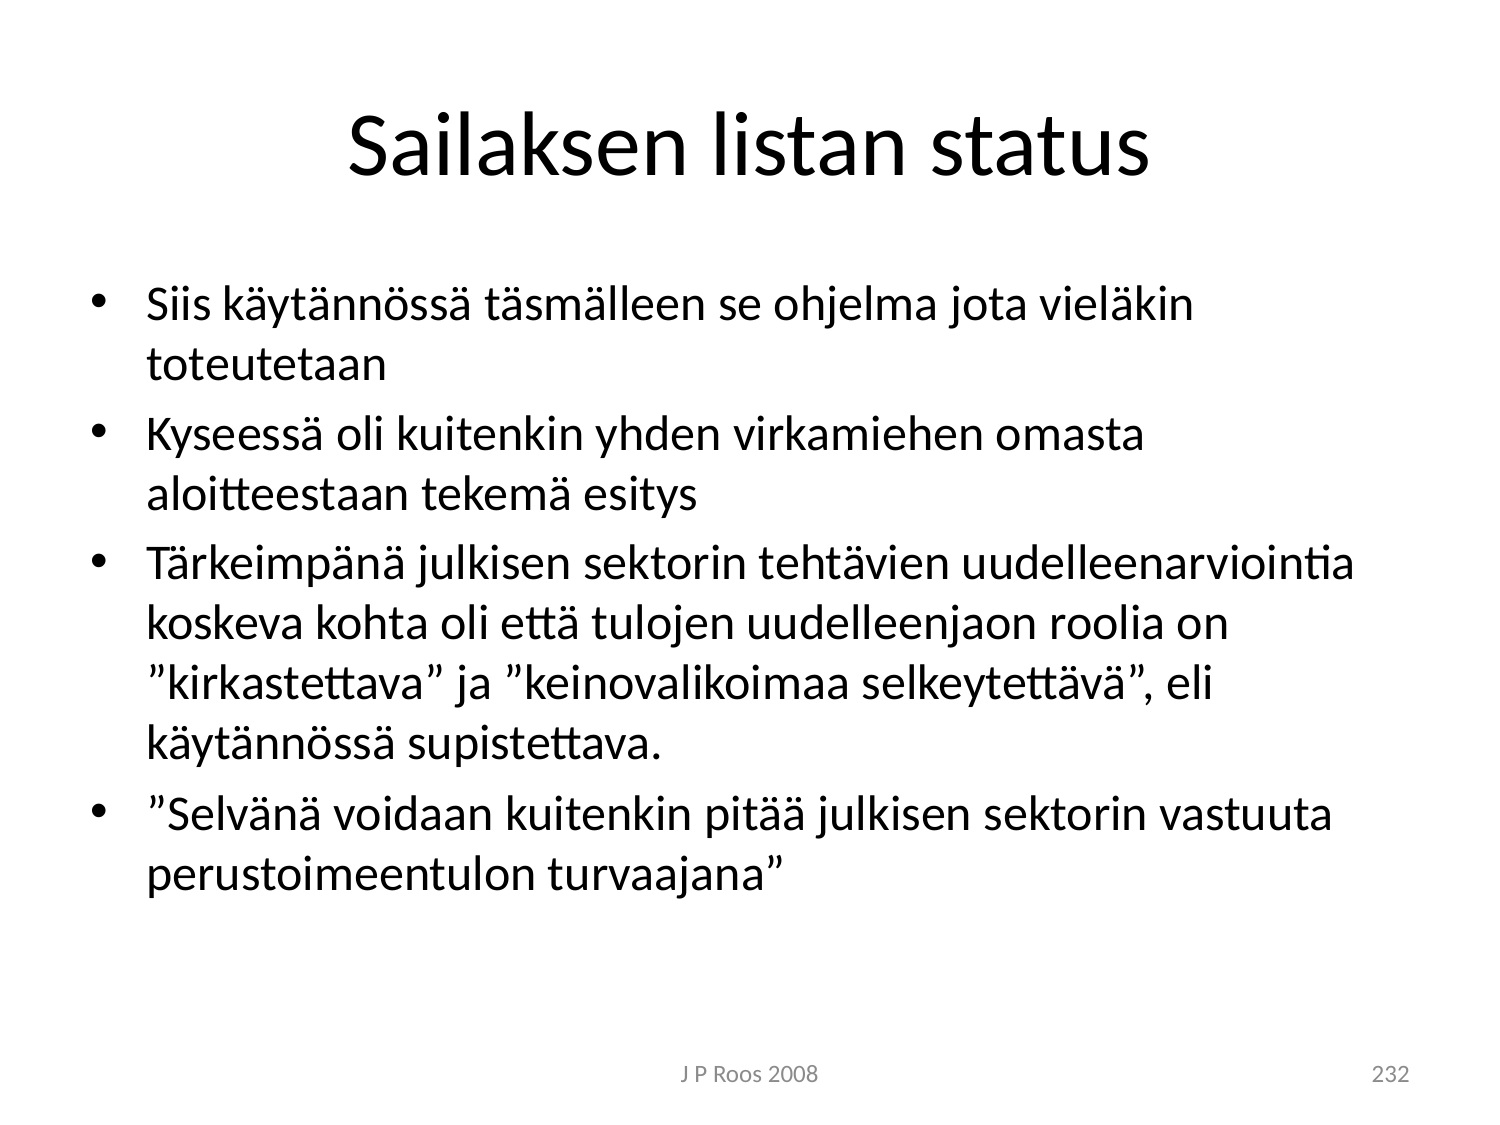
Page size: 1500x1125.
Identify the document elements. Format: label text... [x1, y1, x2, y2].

footer J P Roos 2008 [512, 1042, 988, 1103]
title Sailaksen listan status [74, 44, 1426, 233]
list Siis käytännössä täsmälleen se ohjelma jota vieläkin toteutetaan Kyseessä oli kuitenkin yhden virkamiehen omasta aloitteestaan tekemä esitys Tärkeimpänä julkisen sektorin tehtävien uudelleenarviointia koskeva kohta oli että tulojen uudelleenjaon roolia on ”kirkastettava” ja ”keinovalikoimaa selkeytettävä”, eli käytännössä supistettava. ”Selvänä voidaan kuitenkin pitää julkisen sektorin vastuuta perustoimeentulon turvaajana” [74, 262, 1426, 1006]
slide_number 232 [1074, 1042, 1425, 1103]
